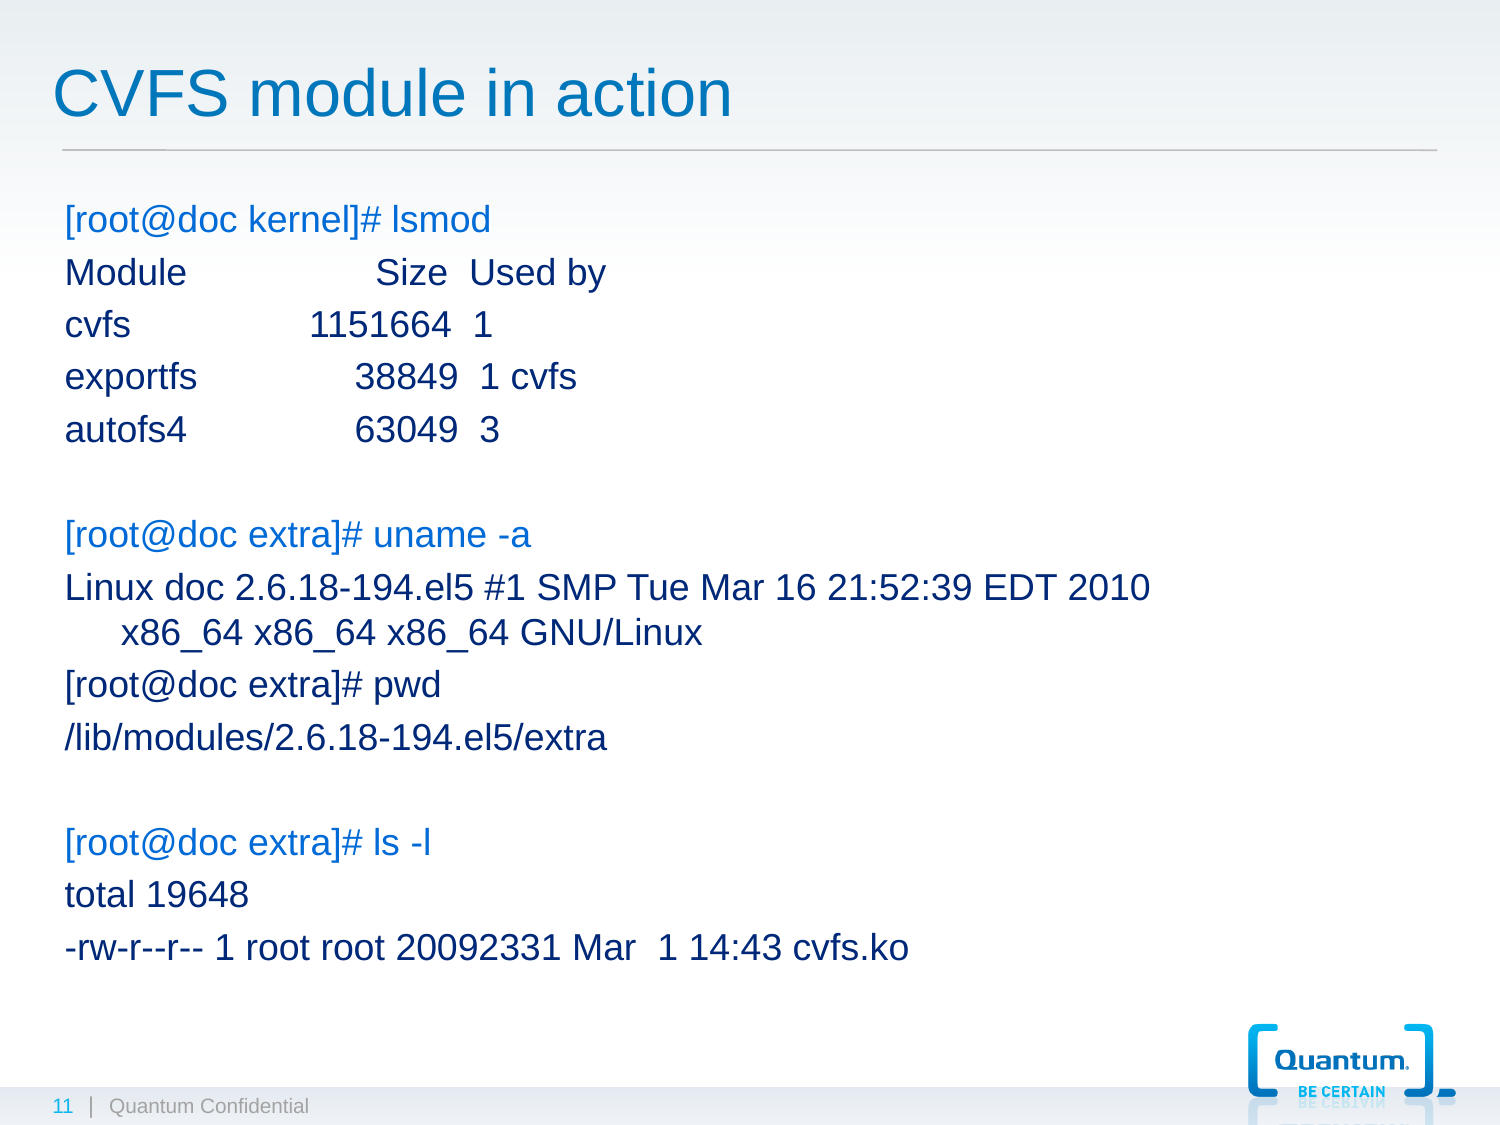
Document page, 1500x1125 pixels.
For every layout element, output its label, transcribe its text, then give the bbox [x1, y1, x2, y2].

title CVFS module in action [37, 37, 1313, 143]
list [root@doc kernel]# lsmod Module Size Used by cvfs 1151664 1 exportfs 38849 1 cvfs autofs4 63049 3 [root@doc extra]# uname -a Linux doc 2.6.18-194.el5 #1 SMP Tue Mar 16 21:52:39 EDT 2010 x86_64 x86_64 x86_64 GNU/Linux [root@doc extra]# pwd /lib/modules/2.6.18-194.el5/extra [root@doc extra]# ls -l total 19648 -rw-r--r-- 1 root root 20092331 Mar 1 14:43 cvfs.ko [49, 187, 1288, 1013]
picture [1240, 1012, 1463, 1125]
slide_number 11 [37, 1085, 114, 1125]
